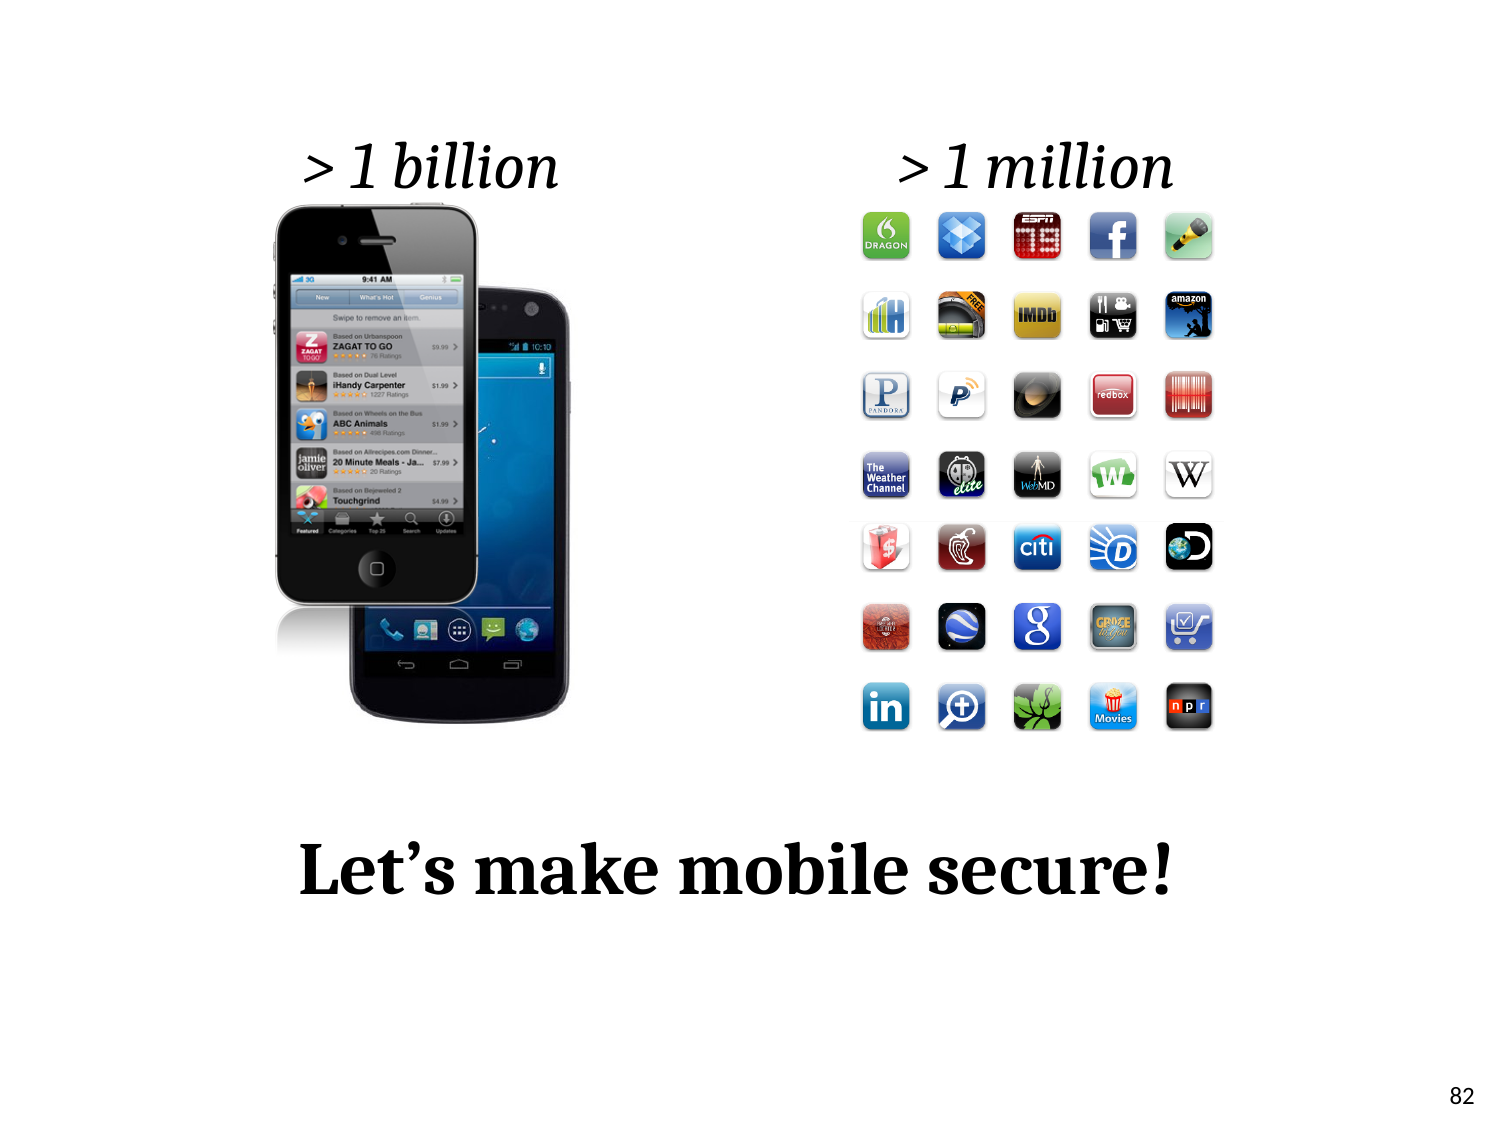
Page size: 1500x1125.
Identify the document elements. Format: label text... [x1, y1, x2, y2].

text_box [273, 121, 592, 731]
list Let’s make mobile secure! [62, 812, 1413, 925]
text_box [847, 121, 1227, 740]
slide_number 82 [1125, 1065, 1475, 1125]
